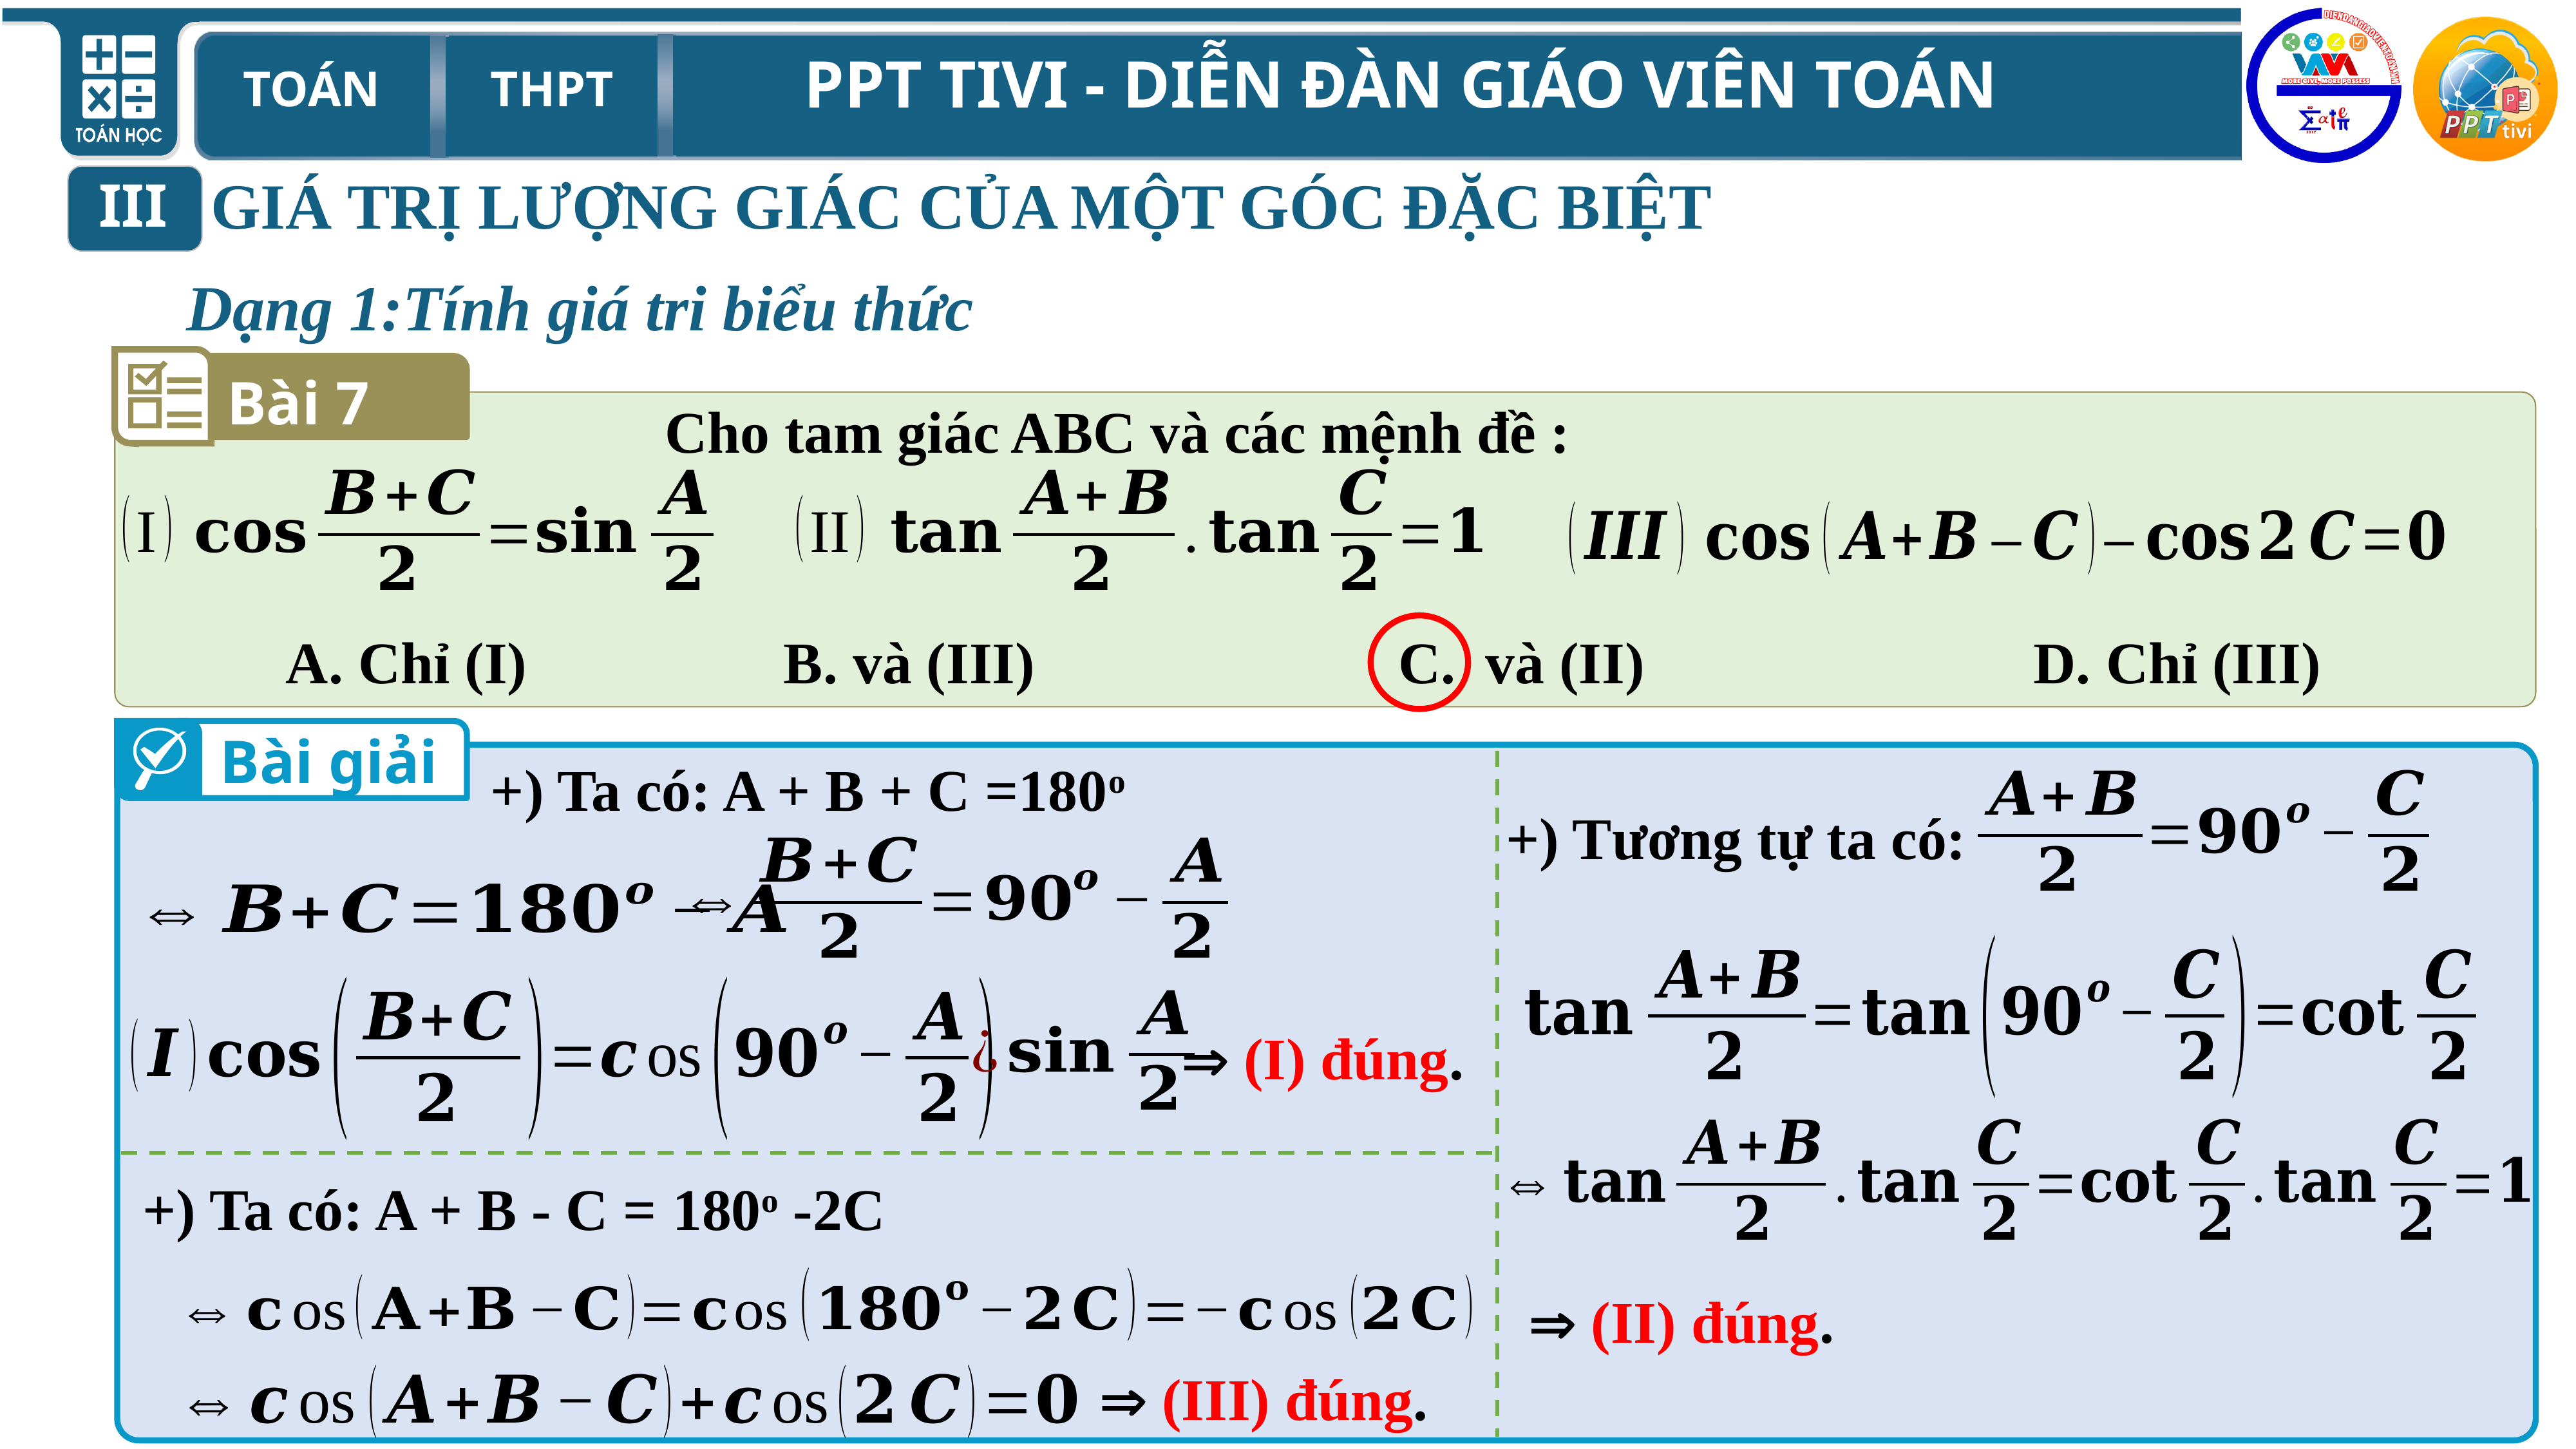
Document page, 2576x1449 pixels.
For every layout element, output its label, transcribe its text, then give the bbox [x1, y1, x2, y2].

picture [2246, 8, 2401, 163]
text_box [115, 349, 2536, 707]
text_box [1403, 707, 1435, 710]
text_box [68, 160, 1924, 251]
picture [2, 22, 2242, 160]
text_box Dạng 1:Tính giá tri biểu thức [177, 261, 1304, 348]
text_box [117, 719, 2536, 1441]
picture [2412, 16, 2558, 162]
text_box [1496, 762, 2434, 906]
